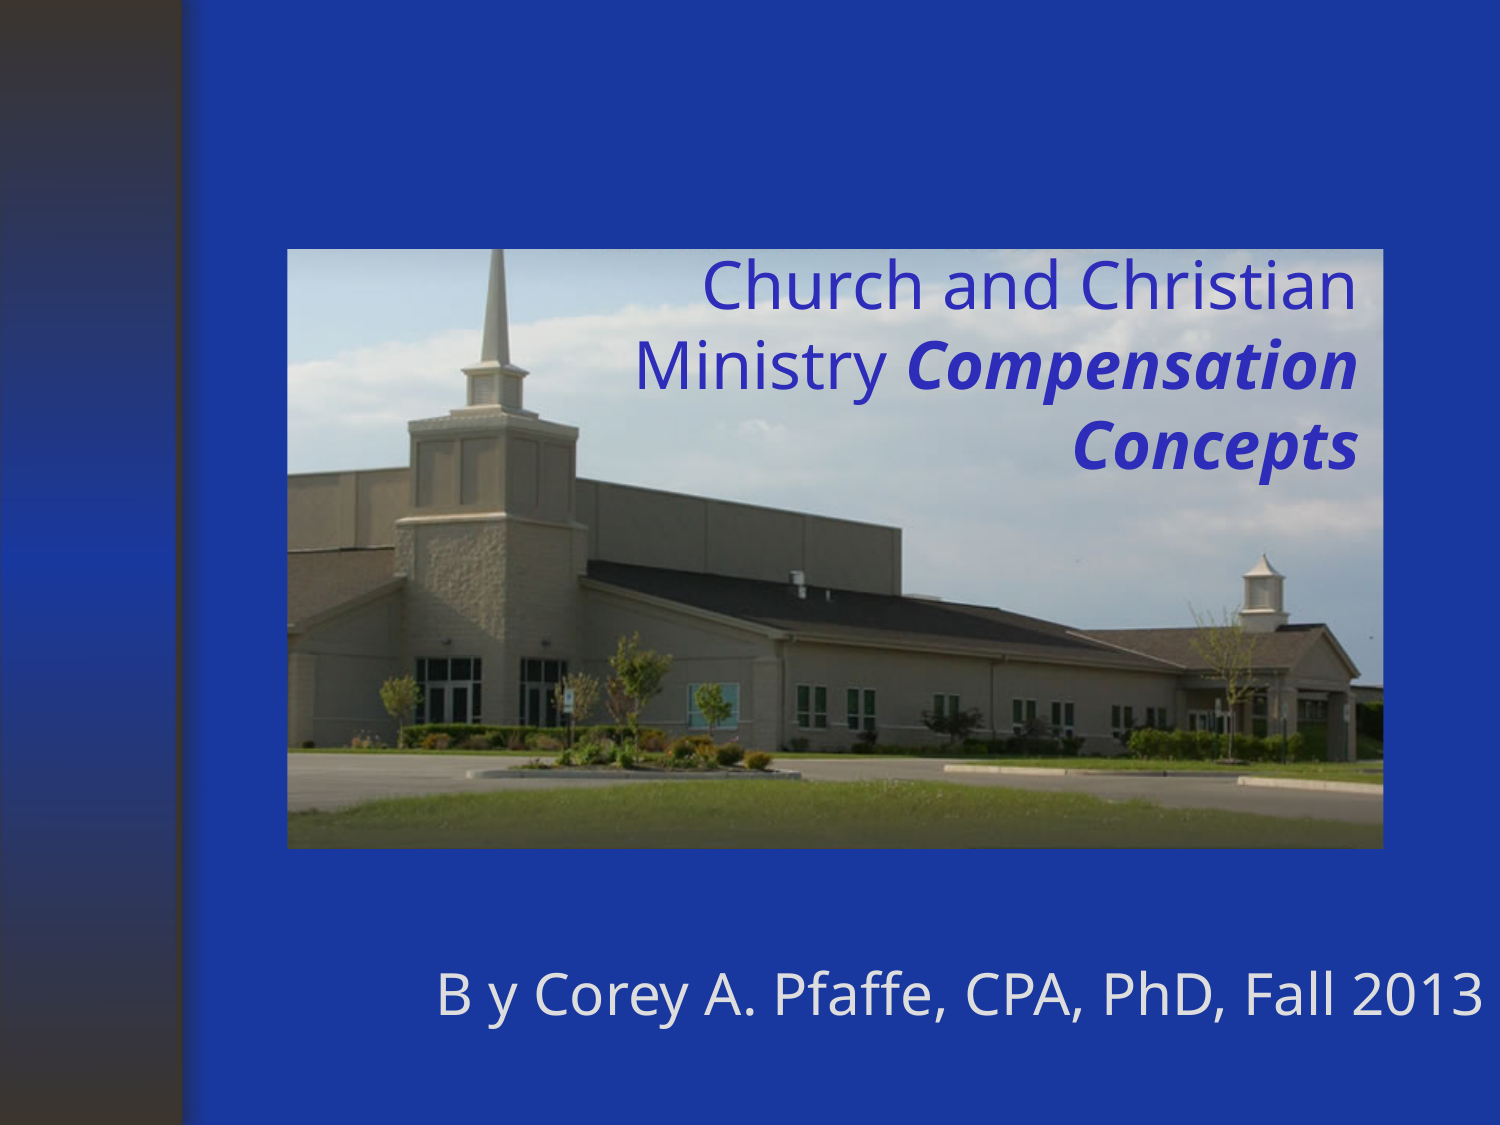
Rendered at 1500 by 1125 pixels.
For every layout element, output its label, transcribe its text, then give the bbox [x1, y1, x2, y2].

subtitle B y Corey A. Pfaffe, CPA, PhD, Fall 2013 [199, 949, 1500, 1026]
picture [0, 0, 1500, 1125]
